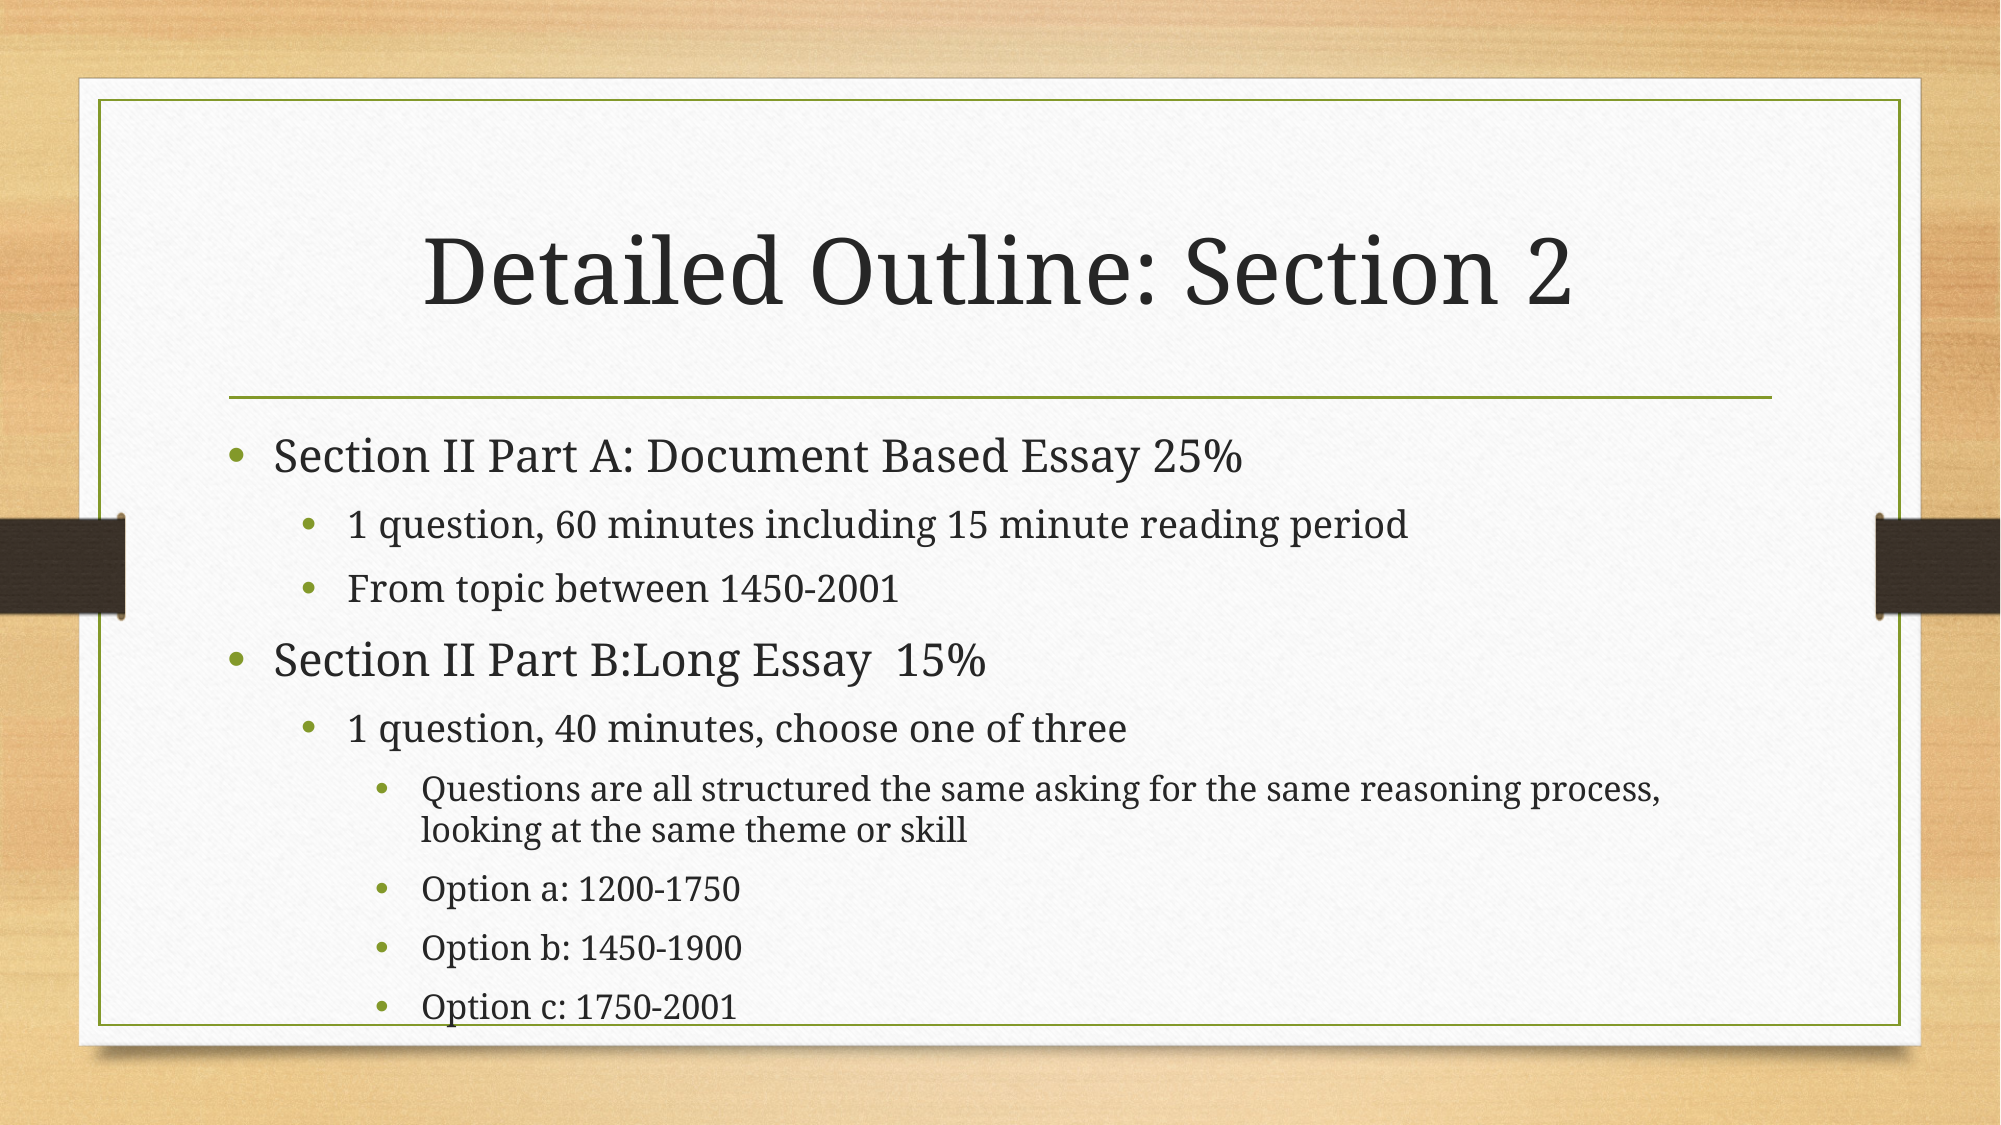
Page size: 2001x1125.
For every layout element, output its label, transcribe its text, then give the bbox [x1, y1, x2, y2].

picture [0, 0, 2001, 1125]
title Detailed Outline: Section 2 [212, 161, 1788, 375]
list Section II Part A: Document Based Essay 25% 1 question, 60 minutes including 15 minute reading period From topic between 1450-2001 Section II Part B:Long Essay 15% 1 question, 40 minutes, choose one of three Questions are all structured the same asking for the same reasoning process, looking at the same theme or skill Option a: 1200-1750 Option b: 1450-1900 Option c: 1750-2001 [212, 419, 1788, 1038]
